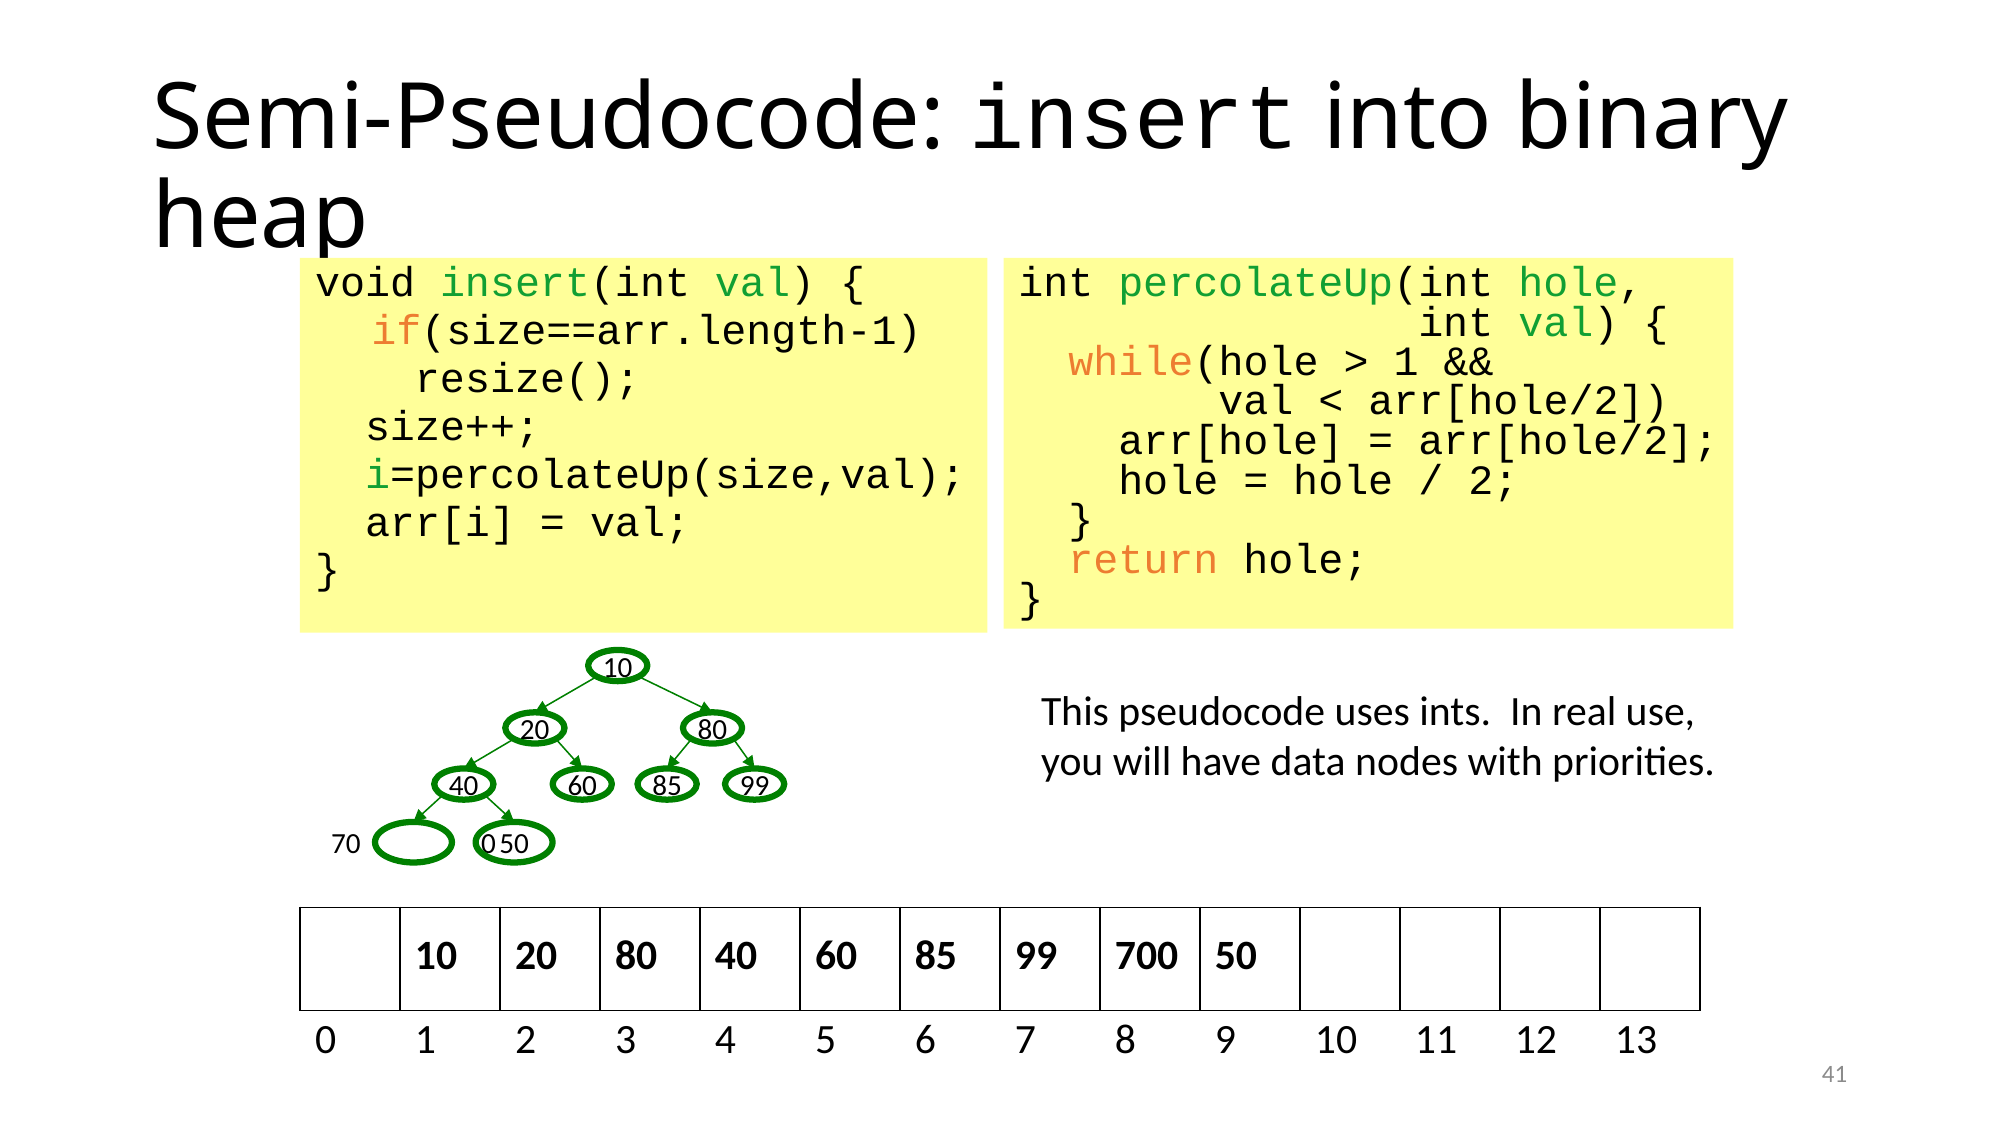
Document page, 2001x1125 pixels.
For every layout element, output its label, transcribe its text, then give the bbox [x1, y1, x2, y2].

table_header 20 [501, 908, 599, 1010]
table_header 80 [601, 908, 699, 1010]
table_header 50 [1201, 908, 1299, 1010]
table_cell 7 [1000, 1011, 1100, 1076]
title Semi-Pseudocode: insert into binary heap [137, 59, 1863, 278]
table_header [1601, 908, 1699, 1010]
text_box void insert(int val) { if(size==arr.length-1) resize(); size++; i=percolateUp(size,val); arr[i] = val; } [299, 257, 988, 633]
table_cell 2 [500, 1011, 600, 1076]
table_cell 12 [1500, 1011, 1600, 1076]
table_cell 13 [1600, 1011, 1700, 1076]
table_header 60 [801, 908, 899, 1010]
table_cell 11 [1400, 1011, 1500, 1076]
table_cell 5 [800, 1011, 900, 1076]
table_cell 3 [600, 1011, 700, 1076]
table_header 85 [901, 908, 999, 1010]
table_cell 4 [700, 1011, 800, 1076]
table_cell 1 [400, 1011, 500, 1076]
text_box int percolateUp(int hole, int val) { while(hole > 1 && val < arr[hole/2]) arr[hole] = arr[hole/2]; hole = hole / 2; } return hole; } [1003, 257, 1734, 629]
table_cell 8 [1100, 1011, 1200, 1076]
table_header 99 [1001, 908, 1099, 1010]
table_header 700 [1101, 908, 1199, 1010]
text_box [374, 649, 785, 863]
table_cell 10 [1300, 1011, 1400, 1076]
table_header 40 [701, 908, 799, 1010]
text_box This pseudocode uses ints. In real use, you will have data nodes with priorities. [1025, 676, 1738, 811]
table_header 10 [401, 908, 499, 1010]
slide_number 41 [1412, 1042, 1863, 1103]
table_header [301, 908, 399, 1010]
table_cell 6 [900, 1011, 1000, 1076]
table_cell 0 [300, 1011, 400, 1076]
table_header [1401, 908, 1499, 1010]
table_cell 9 [1200, 1011, 1300, 1076]
table_header [1501, 908, 1599, 1010]
table_header [1301, 908, 1399, 1010]
